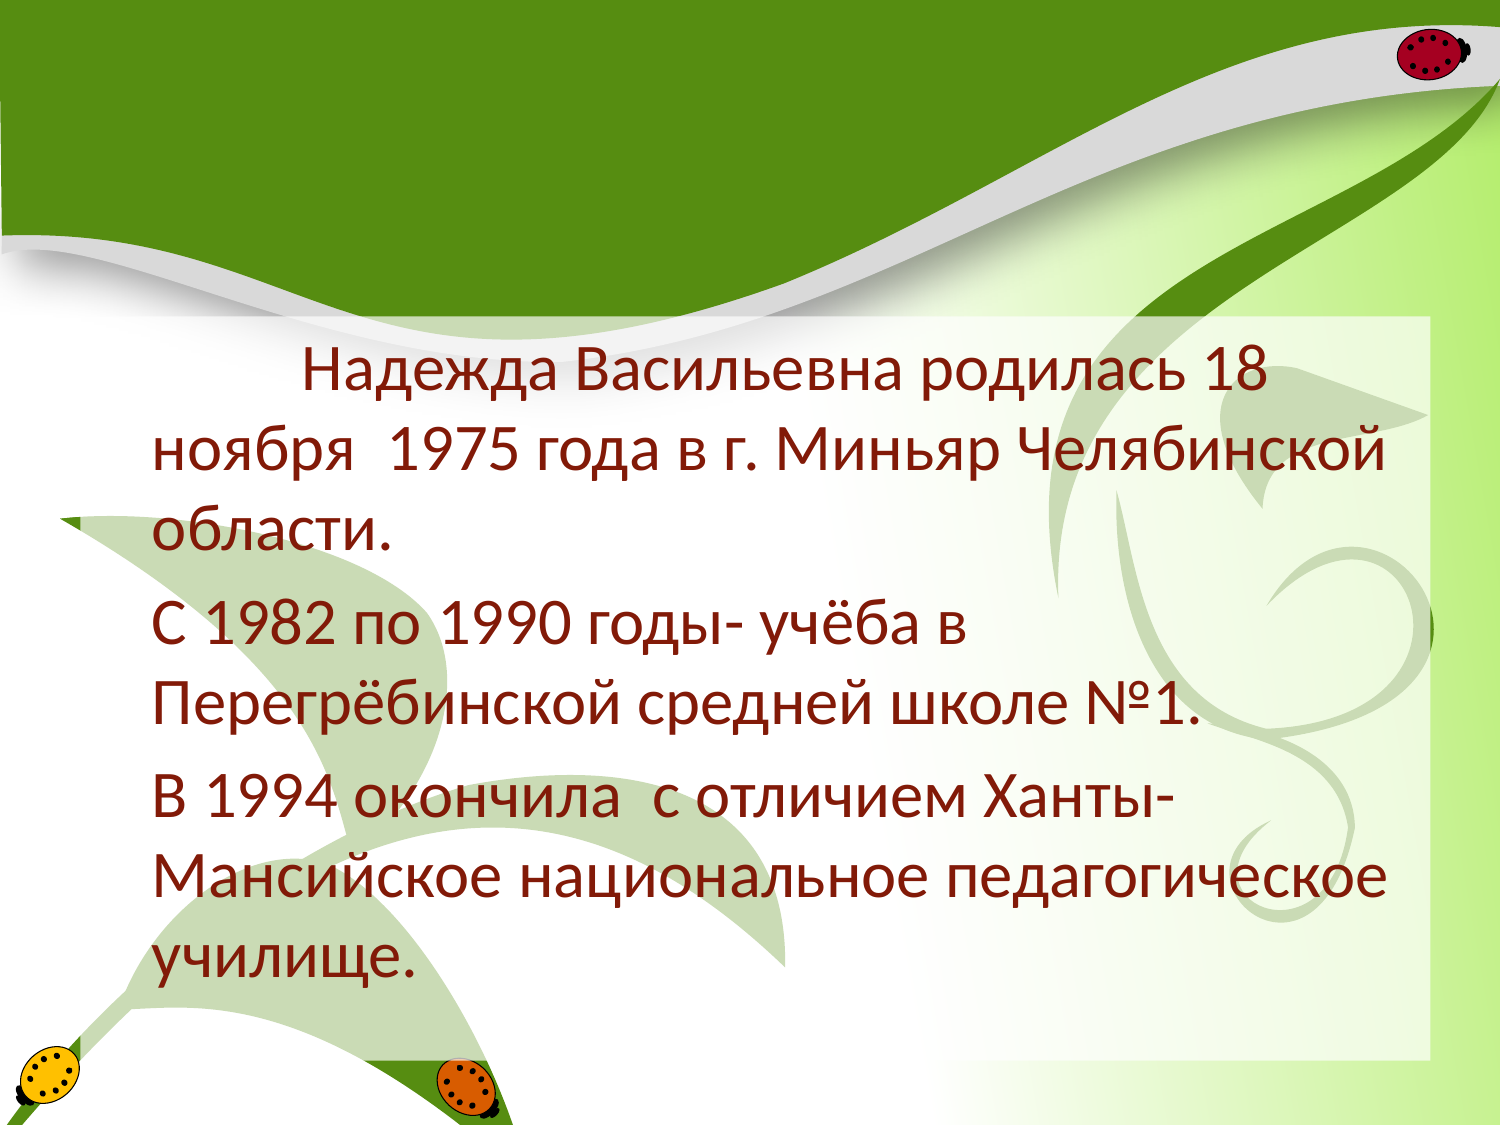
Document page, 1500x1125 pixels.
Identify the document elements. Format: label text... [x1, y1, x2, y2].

list Надежда Васильевна родилась 18 ноября 1975 года в г. Миньяр Челябинской области. С 1982 по 1990 годы- учёба в Перегрёбинской средней школе №1. В 1994 окончила с отличием Ханты- Мансийское национальное педагогическое училище. [80, 316, 1431, 1061]
